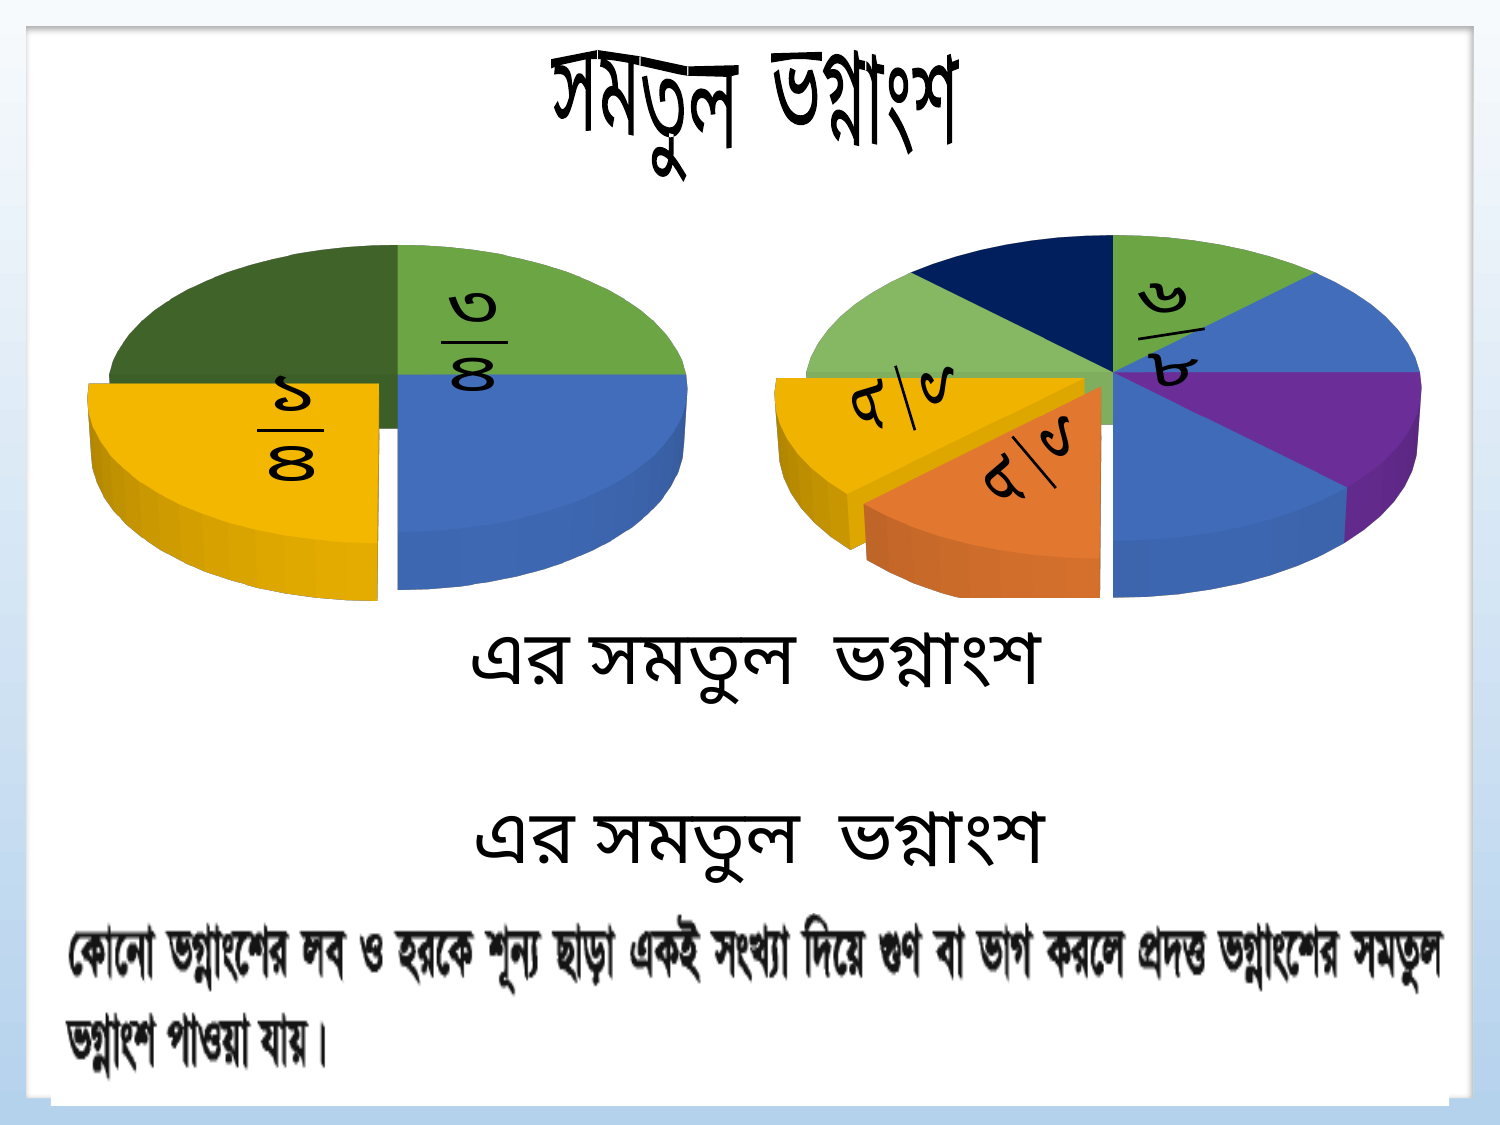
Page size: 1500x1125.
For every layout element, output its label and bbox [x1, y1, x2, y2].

picture [50, 913, 1450, 1106]
text_box [31, 56, 1471, 780]
